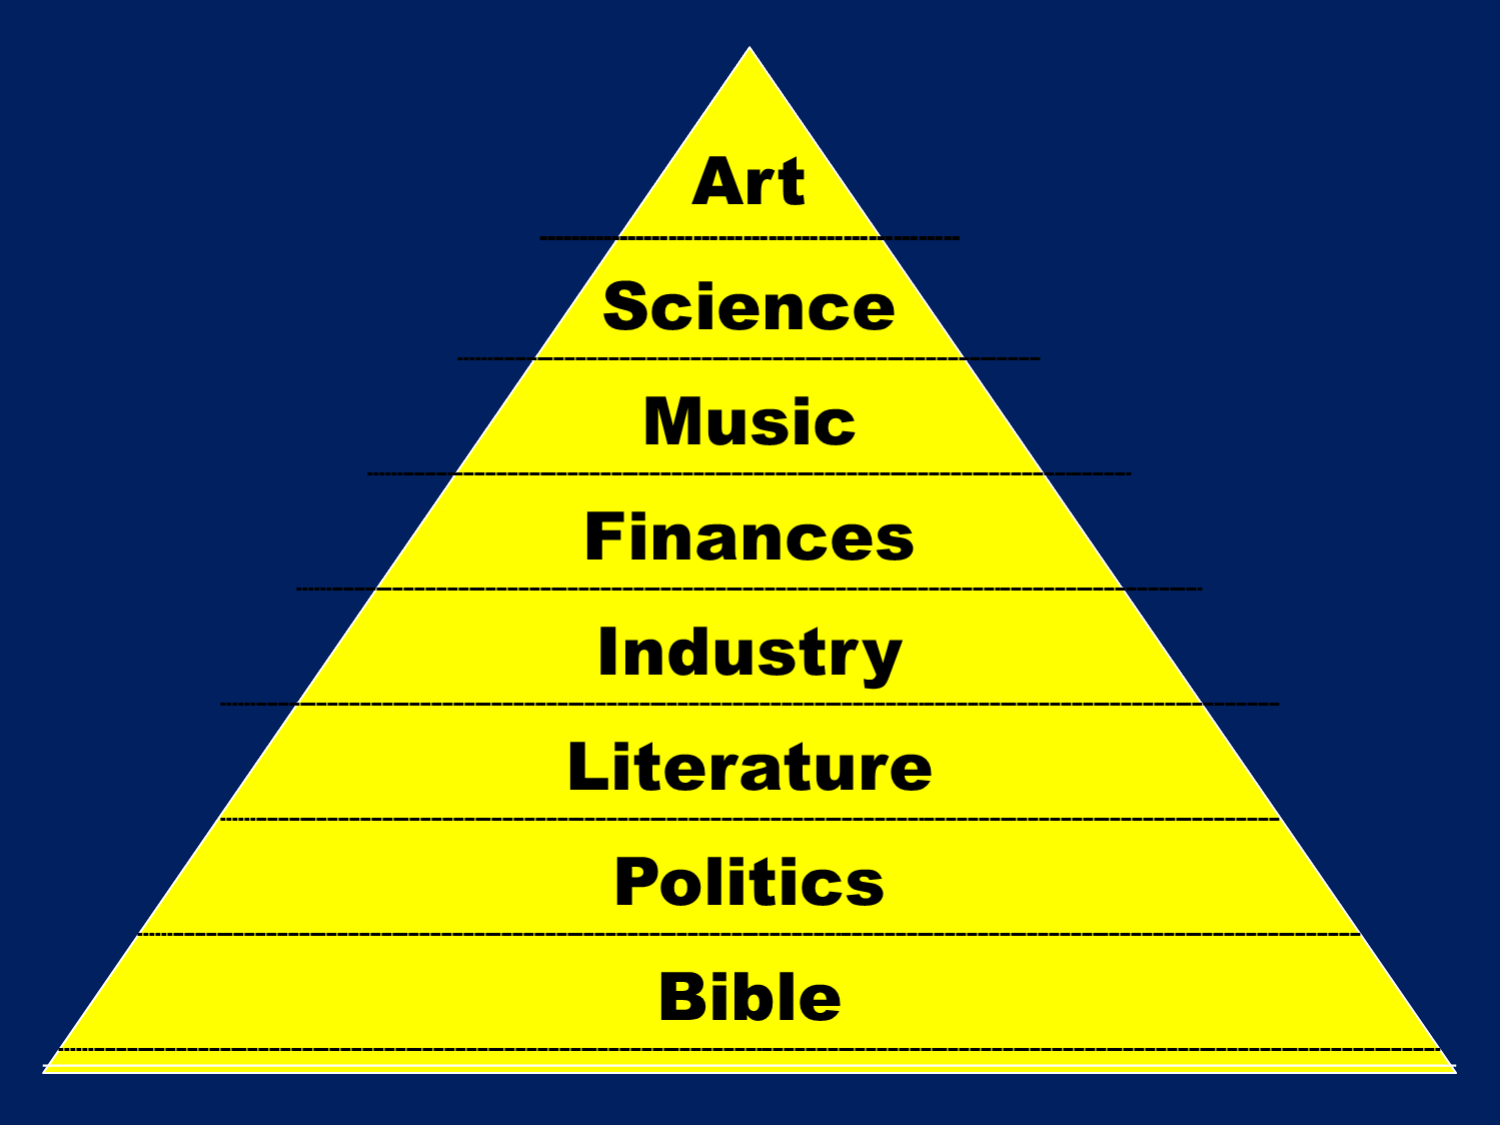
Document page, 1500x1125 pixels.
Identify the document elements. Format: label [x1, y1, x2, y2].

picture [42, 46, 1458, 1079]
